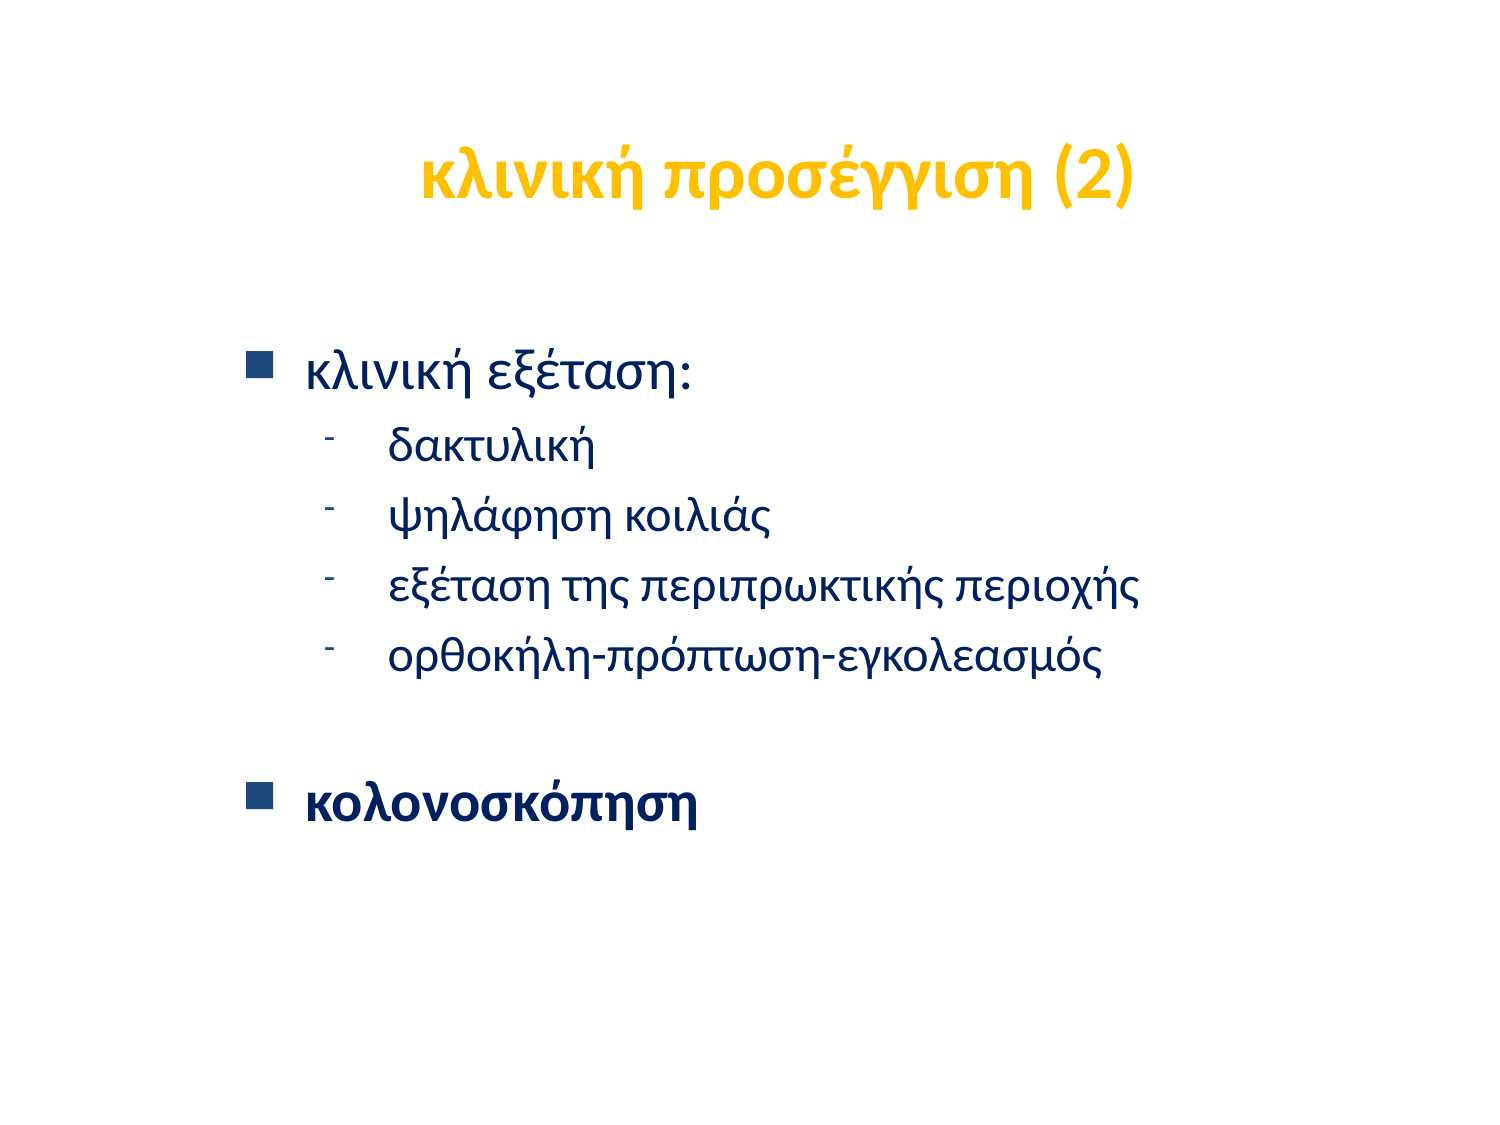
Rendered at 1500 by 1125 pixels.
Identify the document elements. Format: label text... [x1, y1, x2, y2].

text_box κλινική εξέταση: δακτυλική ψηλάφηση κοιλιάς εξέταση της περιπρωκτικής περιοχής ορθοκήλη-πρόπτωση-εγκολεασμός κολονοσκόπηση [234, 278, 1331, 886]
text_box κλινική προσέγγιση (2) [144, 99, 1414, 238]
